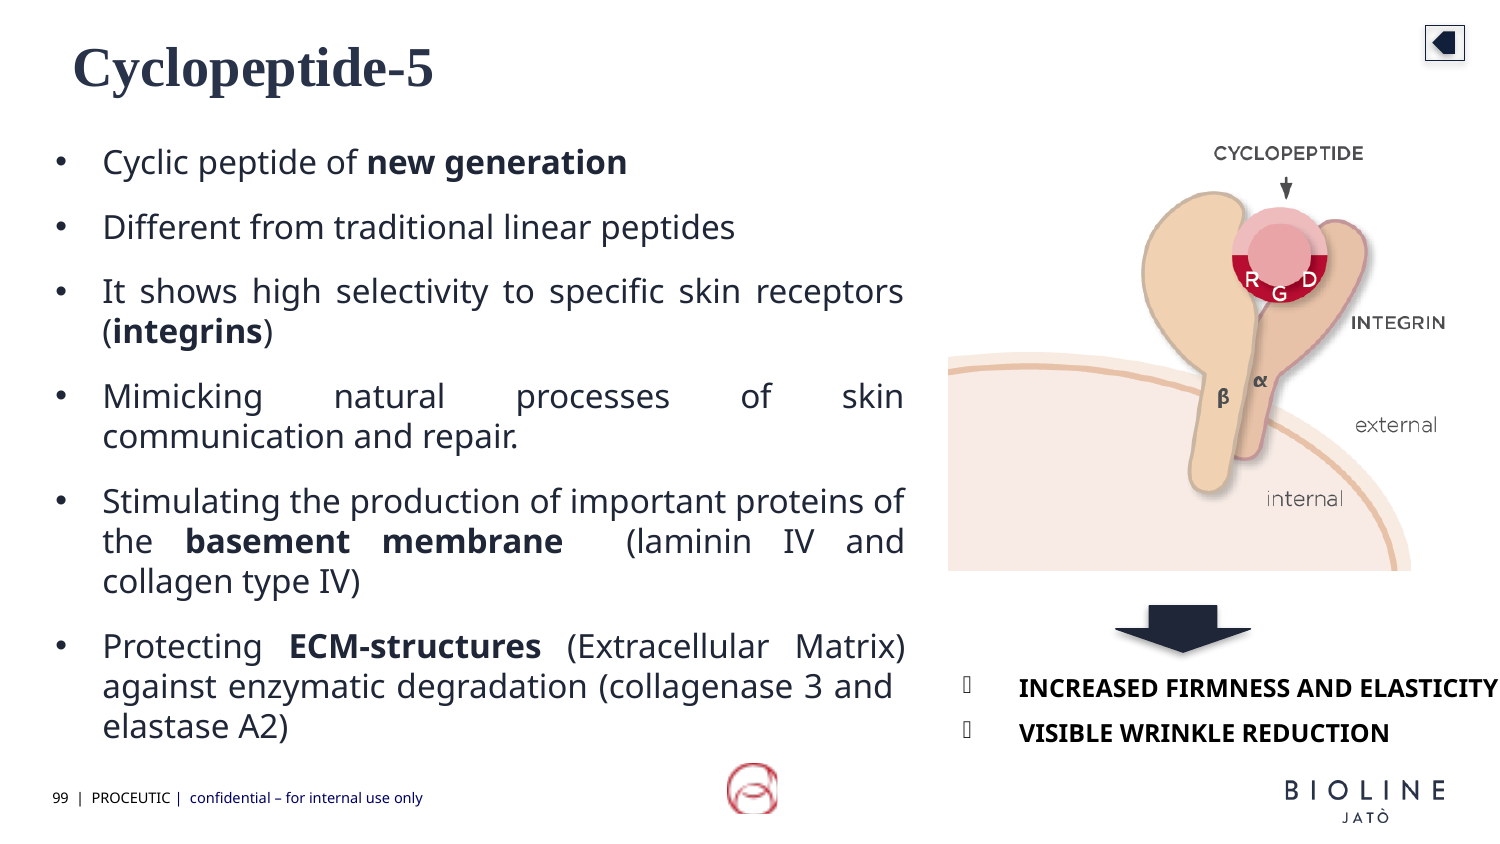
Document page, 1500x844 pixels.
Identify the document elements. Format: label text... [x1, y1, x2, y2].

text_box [1425, 24, 1465, 61]
text_box Cyclic peptide of new generation Different from traditional linear peptides It shows high selectivity to specific skin receptors (integrins) Mimicking natural processes of skin communication and repair. Stimulating the production of important proteins of the basement membrane (laminin IV and collagen type IV) Protecting ECM-structures (Extracellular Matrix) against enzymatic degradation (collagenase 3 and elastase A2) [40, 133, 921, 786]
text_box [1115, 605, 1252, 653]
text_box INCREASED FIRMNESS AND ELASTICITY VISIBLE WRINKLE REDUCTION [948, 605, 1500, 755]
text_box Cyclopeptide-5 [56, 22, 1427, 125]
picture [947, 104, 1460, 580]
